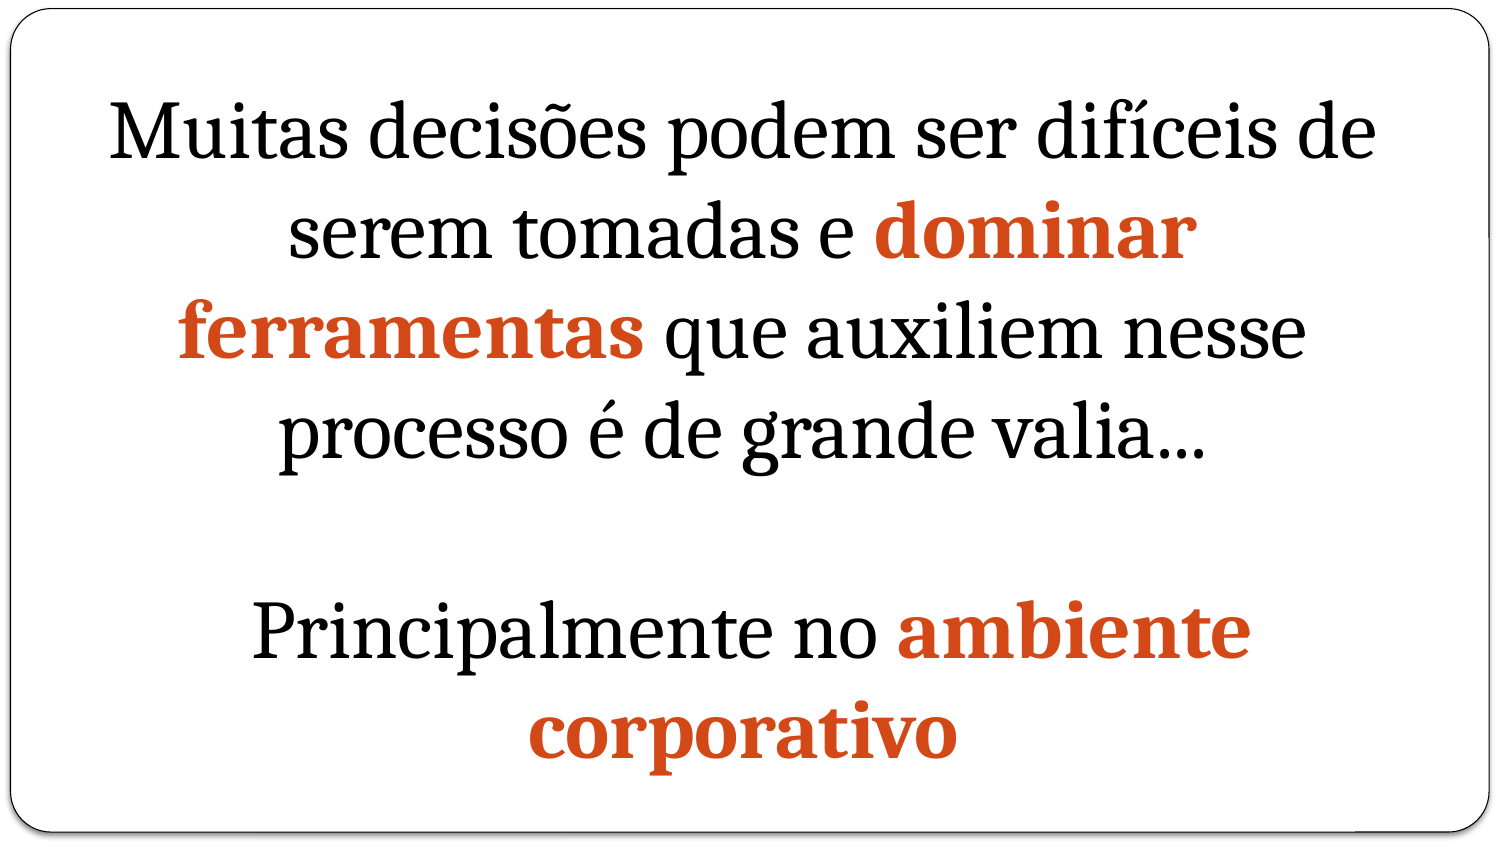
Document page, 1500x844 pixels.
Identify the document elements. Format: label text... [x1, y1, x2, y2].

text_box Muitas decisões podem ser difíceis de serem tomadas e dominar ferramentas que auxiliem nesse processo é de grande valia... Principalmente no ambiente corporativo [46, 67, 1441, 783]
